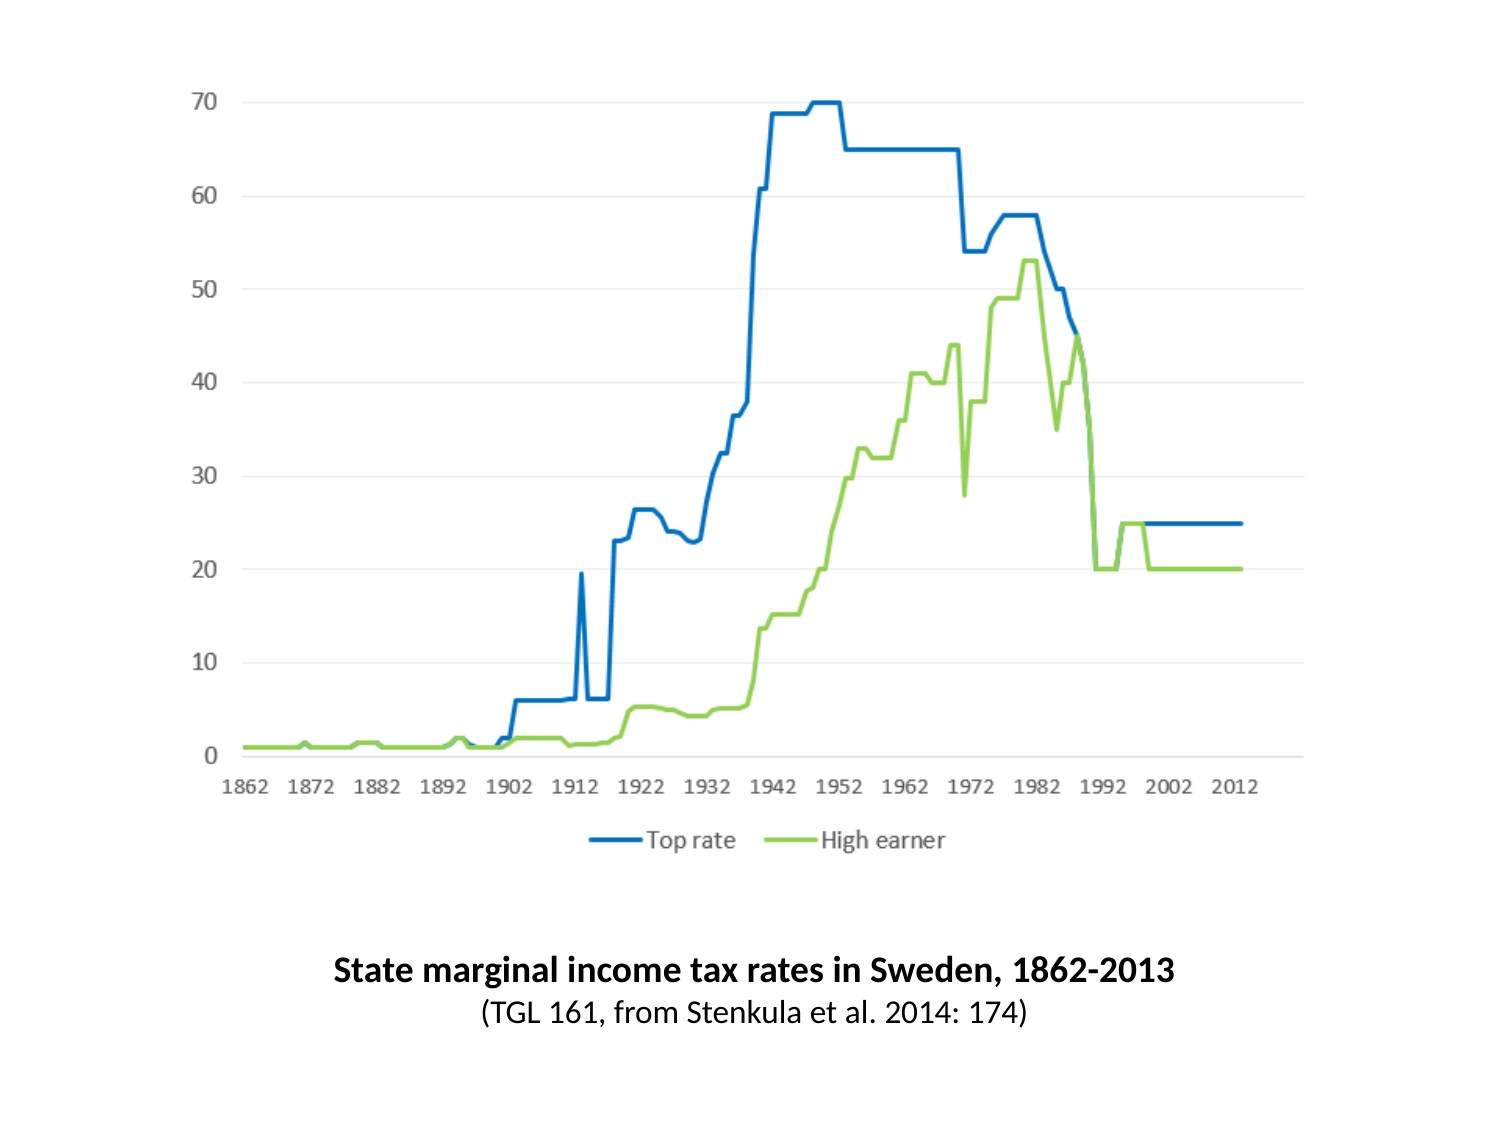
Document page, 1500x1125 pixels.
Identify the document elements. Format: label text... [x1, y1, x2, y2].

picture [187, 74, 1323, 869]
text_box State marginal income tax rates in Sweden, 1862-2013 (TGL 161, from Stenkula et al. 2014: 174) [48, 937, 1461, 1038]
